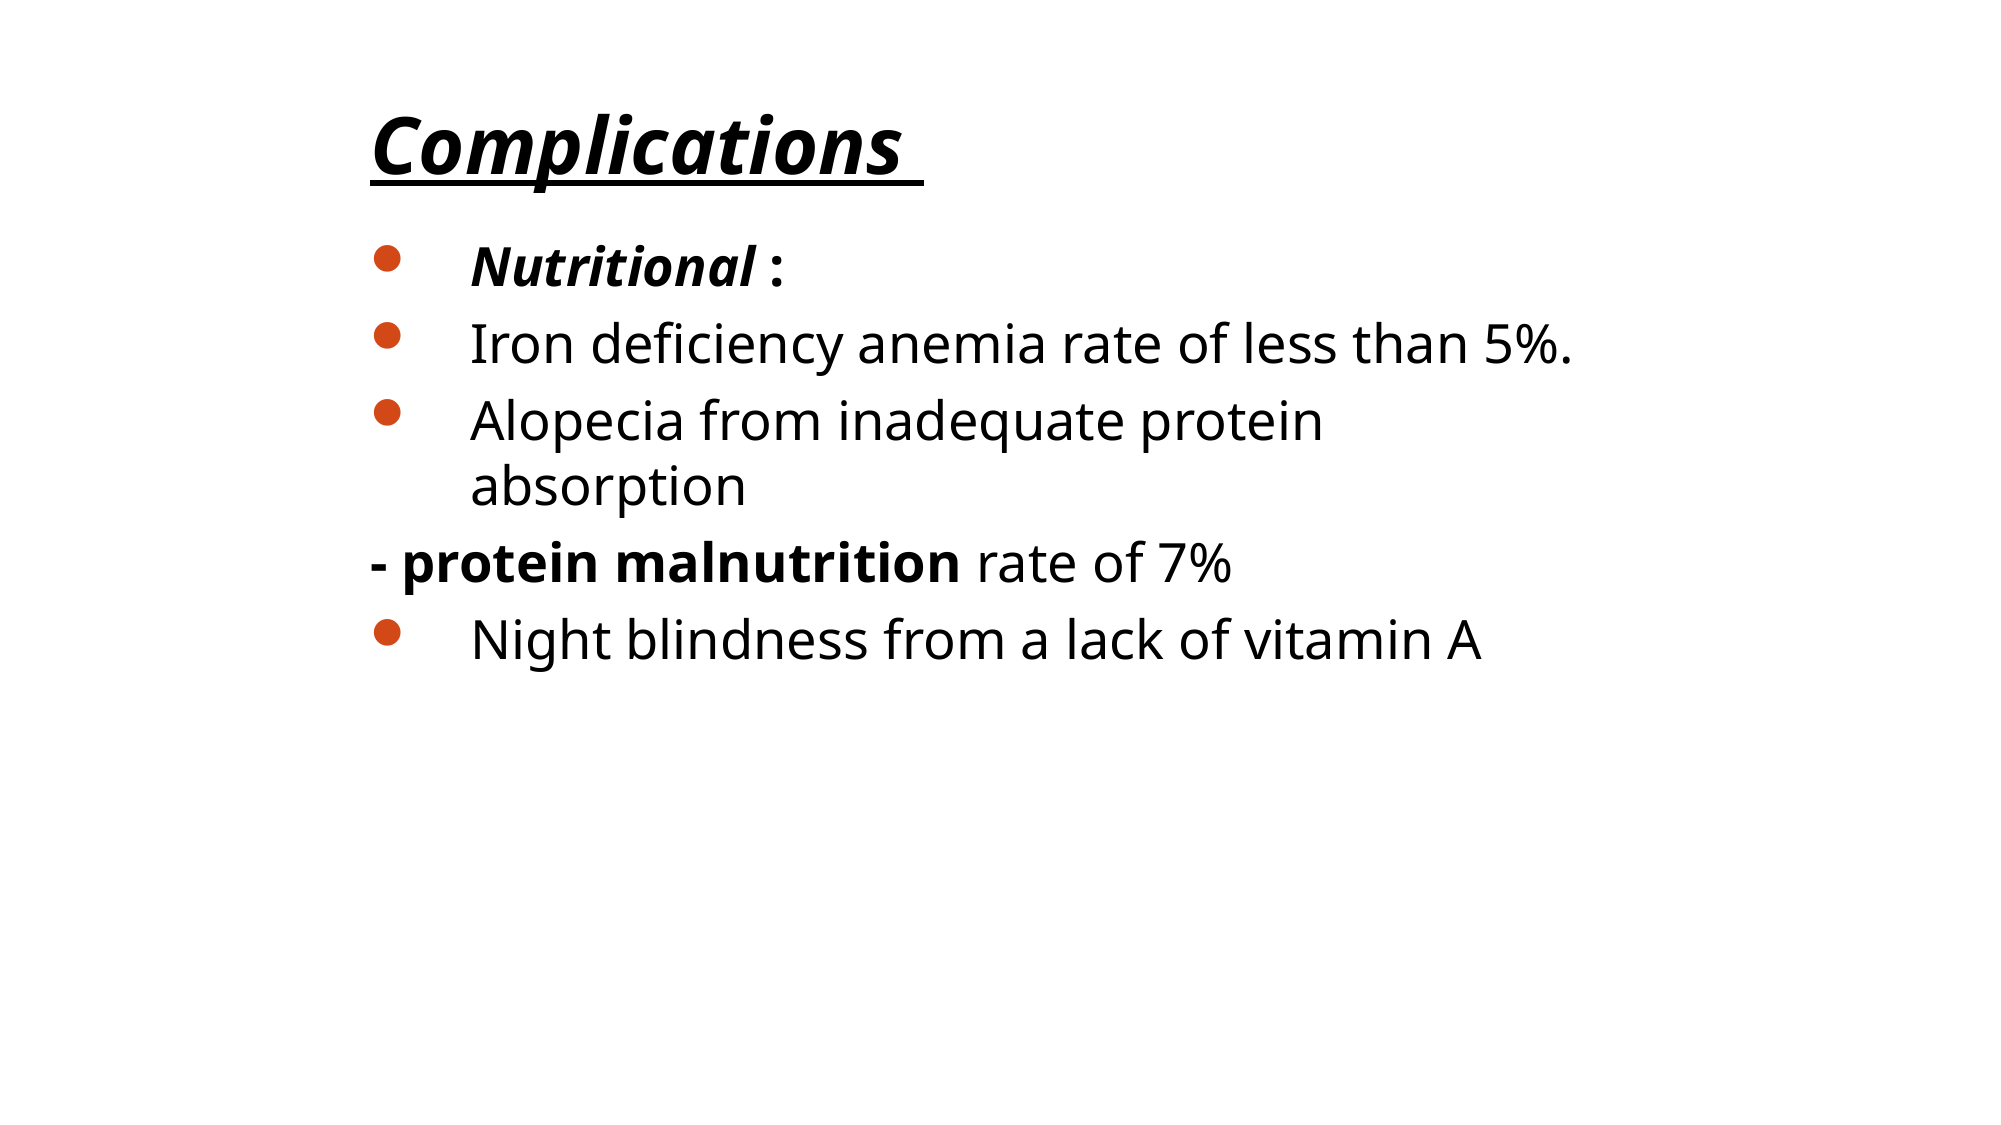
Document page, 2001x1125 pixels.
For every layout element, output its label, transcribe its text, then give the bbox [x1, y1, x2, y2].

list Nutritional : Iron deficiency anemia rate of less than 5%. Alopecia from inadequate protein absorption - protein malnutrition rate of 7% Night blindness from a lack of vitamin A [355, 224, 1631, 900]
text_box Complications [355, 87, 1392, 213]
